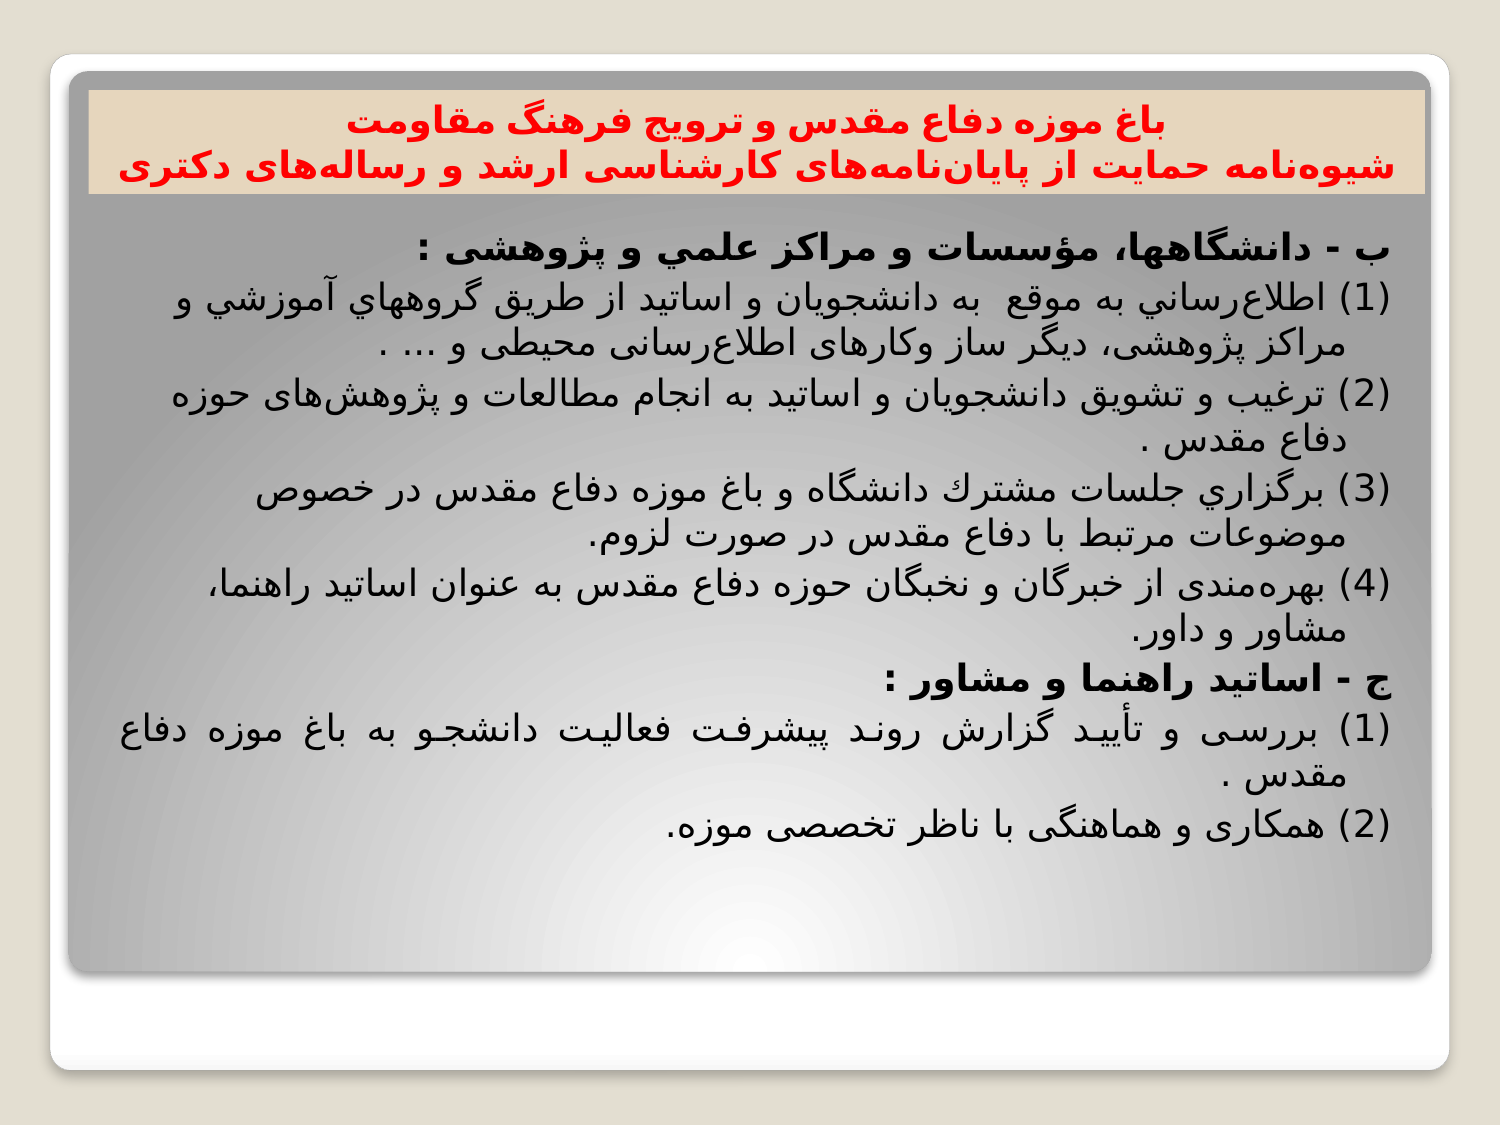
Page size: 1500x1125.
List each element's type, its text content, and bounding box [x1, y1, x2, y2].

title باغ موزه دفاع مقدس و ترویج فرهنگ مقاومت شيوه‌نامه حمايت از پایان‌نامه‌های کارشناسی ارشد و رساله‌های دکتری [88, 90, 1425, 194]
list ب - دانشگاهها، مؤسسات و مراکز علمي و پژوهشی : (1) اطلاع‌رساني به موقع به دانشجويان و اساتيد از طريق گروههاي آموزشي و مراکز پژوهشی، دیگر ساز وکارهای اطلاع‌رسانی محیطی و ... . (2) ترغيب و تشويق دانشجويان و اساتيد به انجام مطالعات و پژوهش‌های حوزه دفاع مقدس . (3) برگزاري جلسات مشترك دانشگاه و باغ موزه دفاع مقدس در خصوص موضوعات مرتبط با دفاع مقدس در صورت لزوم. (4) بهره‌مندی از خبرگان و نخبگان حوزه دفاع مقدس به عنوان اساتید راهنما، مشاور و داور. ج - اساتید راهنما و مشاور : (1) بررسی و تأیید گزارش روند پیشرفت فعالیت دانشجو به باغ موزه دفاع مقدس . (2) همکاری و هماهنگی با ناظر تخصصی موزه. [82, 208, 1407, 856]
